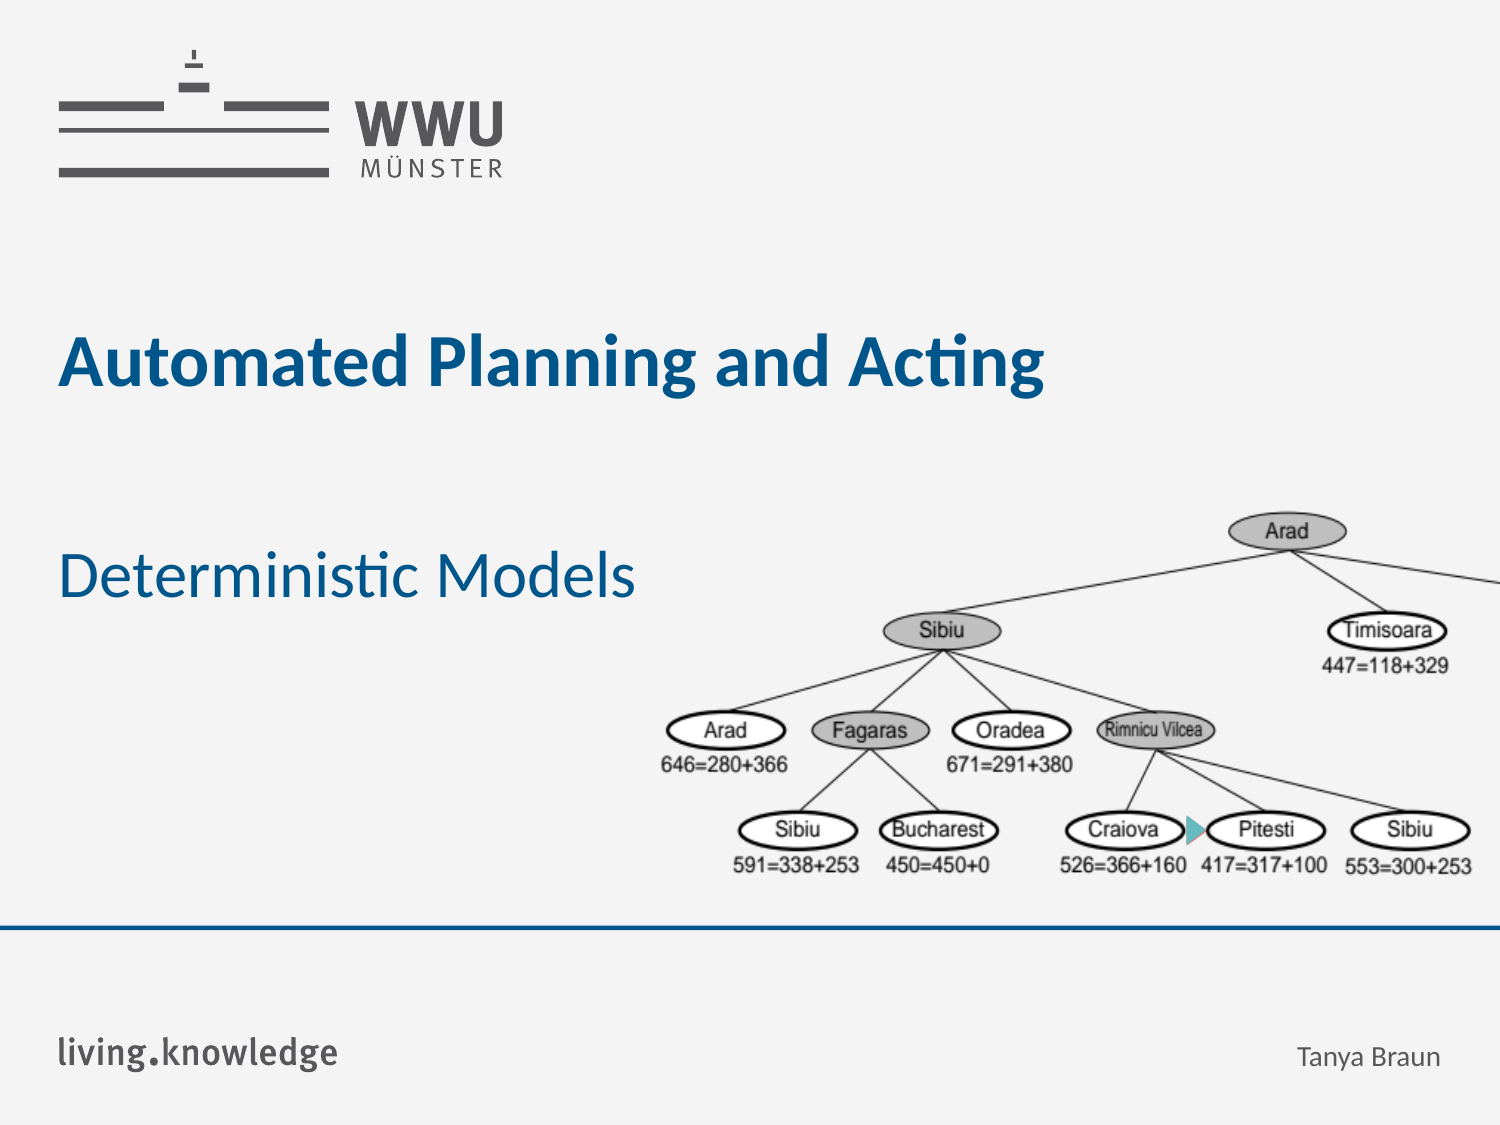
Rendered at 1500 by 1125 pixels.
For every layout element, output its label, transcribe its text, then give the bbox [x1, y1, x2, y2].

list Tanya Braun [590, 995, 1442, 1073]
picture [647, 509, 1500, 884]
subtitle Deterministic Models [59, 531, 647, 679]
title Automated Planning and Acting [59, 321, 1111, 531]
